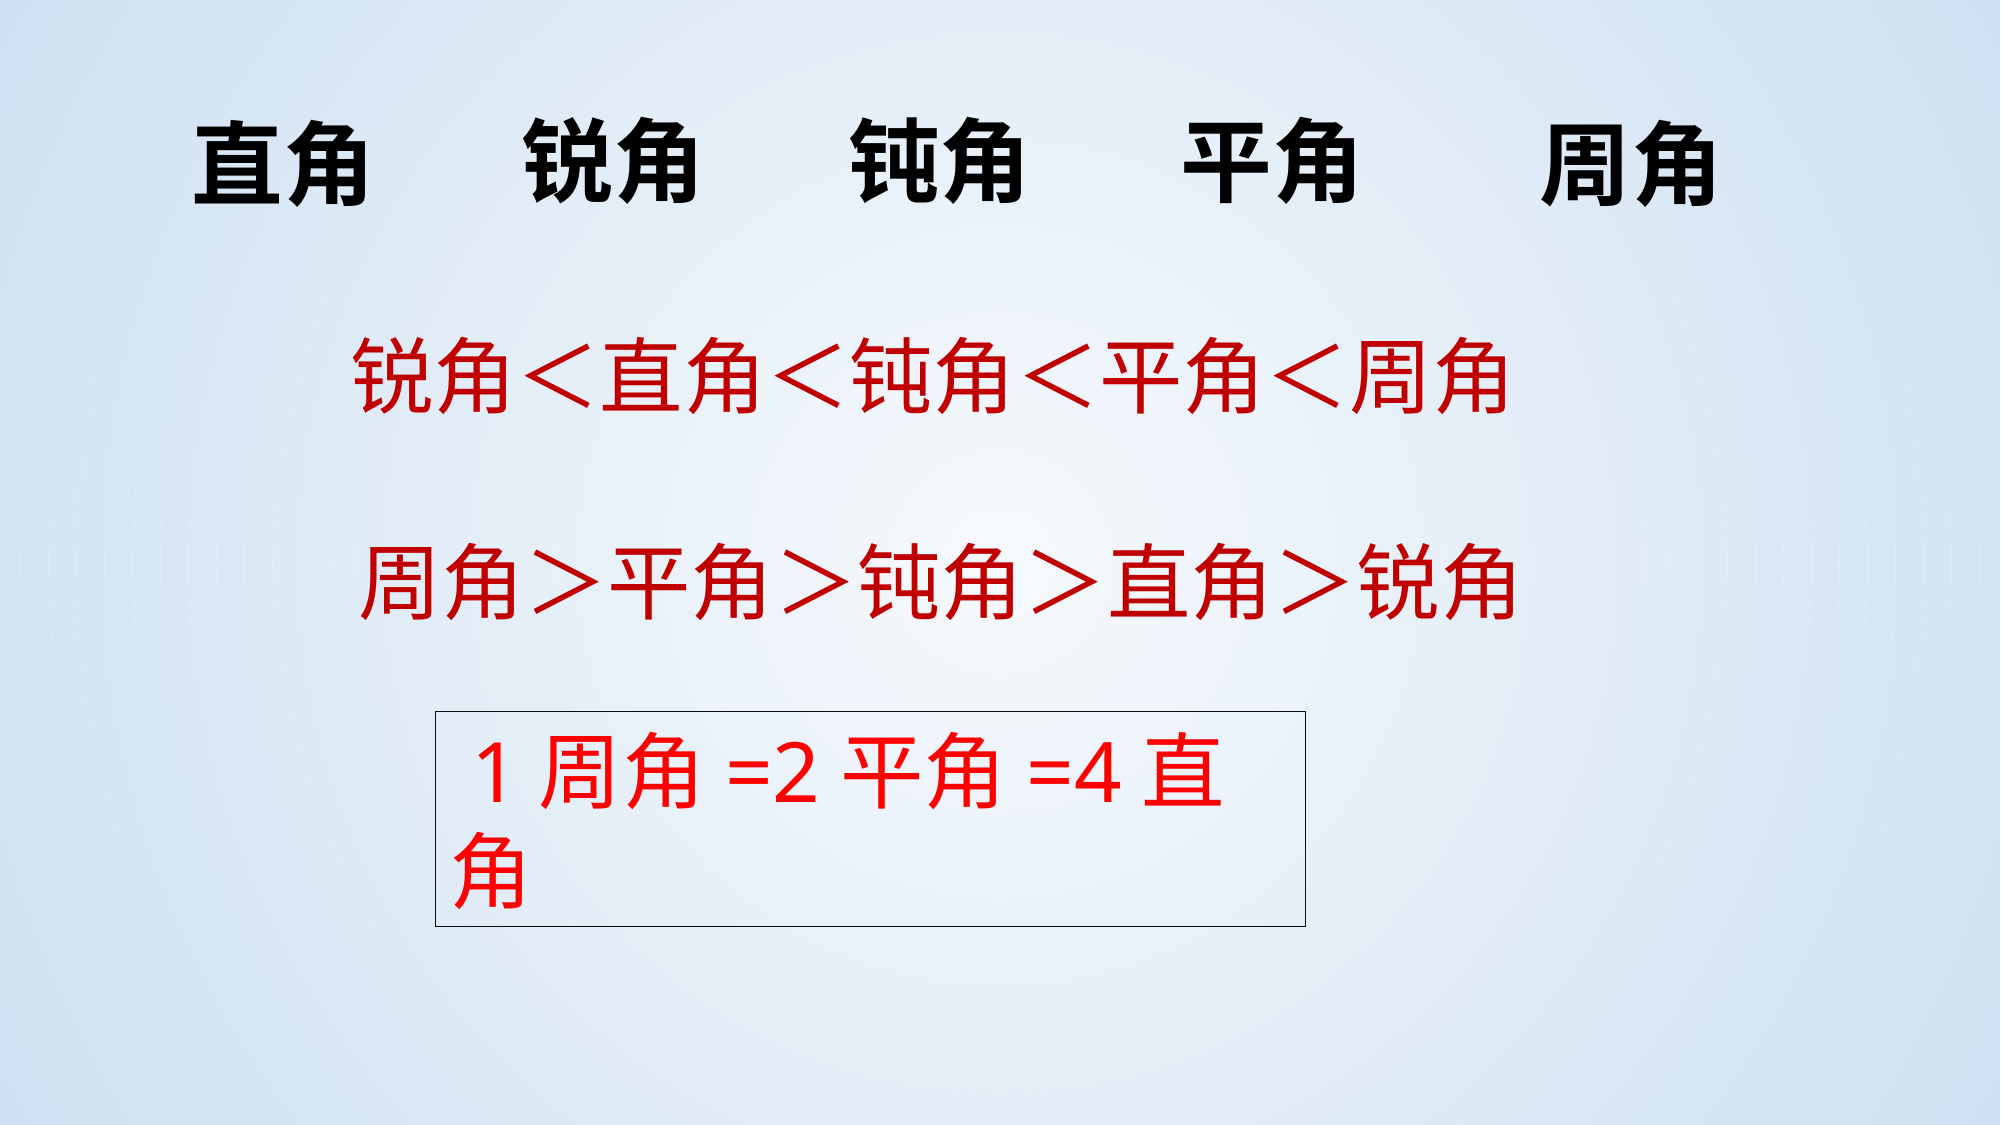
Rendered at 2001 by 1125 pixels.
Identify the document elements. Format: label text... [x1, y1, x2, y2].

text_box 直角 [177, 99, 419, 315]
text_box 锐角 [506, 96, 802, 221]
text_box 平角 [1165, 96, 1461, 221]
text_box 周角 [1524, 99, 1820, 225]
text_box 锐角＜直角＜钝角＜平角＜周角 [335, 316, 1608, 432]
text_box 1周角=2平角=4直角 [435, 711, 1306, 927]
text_box 钝角 [833, 96, 1128, 221]
text_box 周角＞平角＞钝角＞直角＞锐角 [343, 522, 1623, 638]
